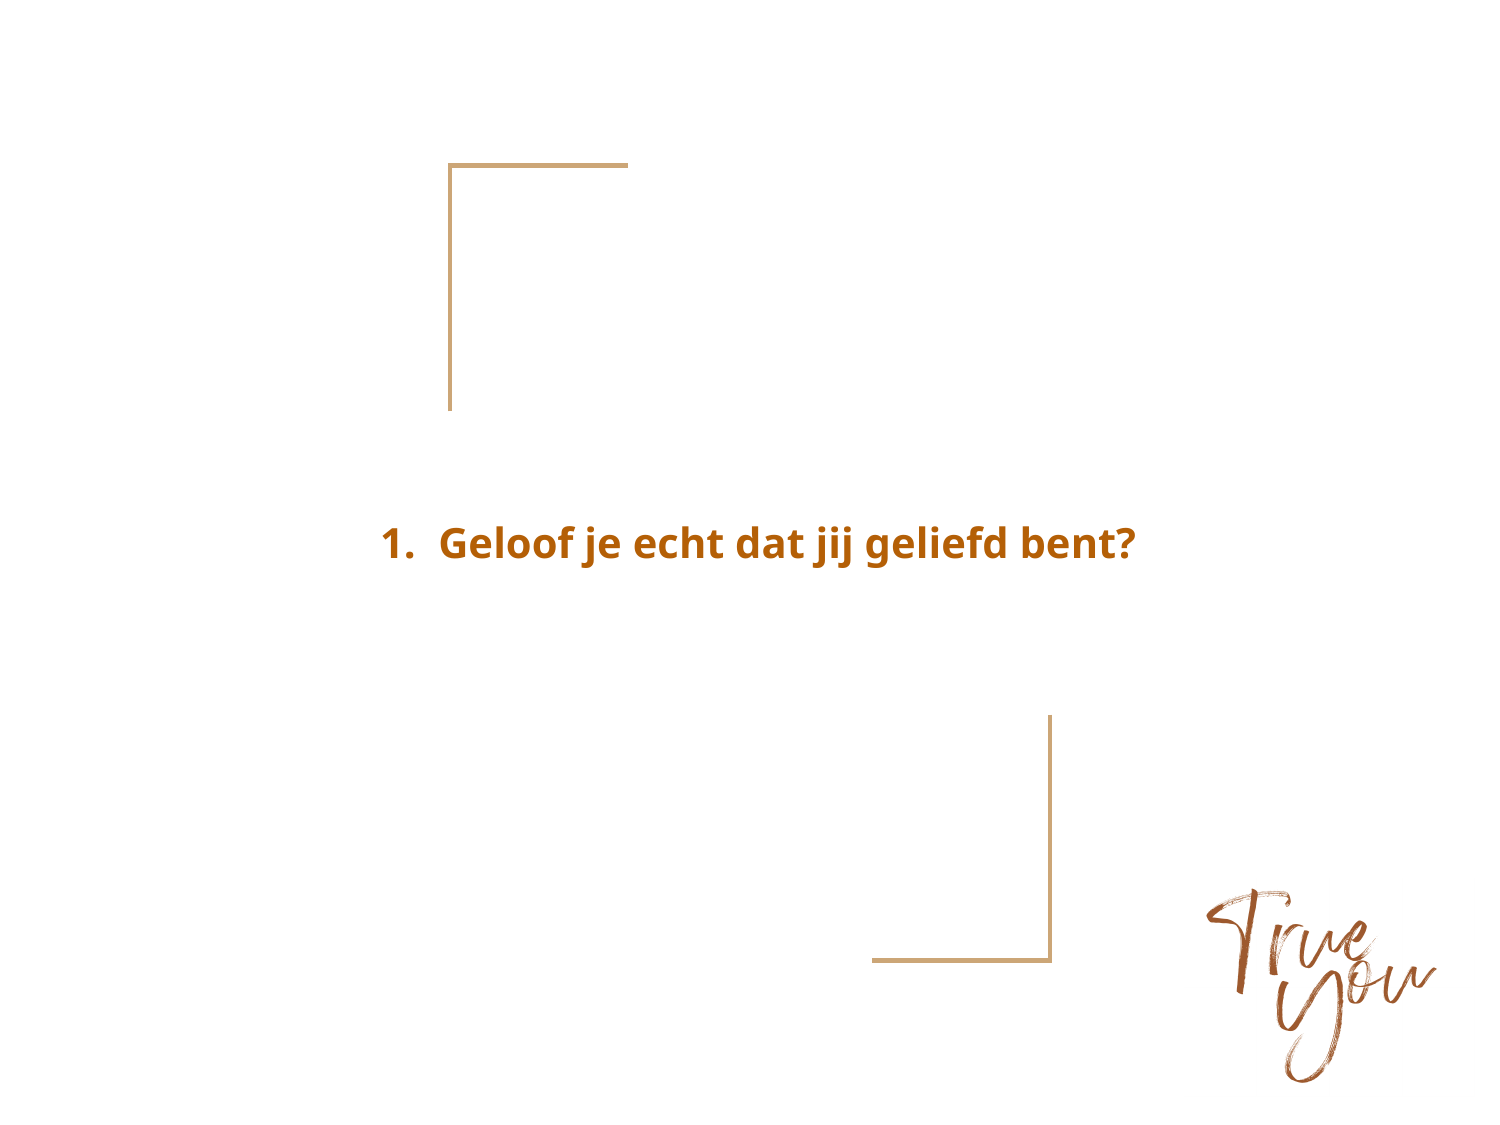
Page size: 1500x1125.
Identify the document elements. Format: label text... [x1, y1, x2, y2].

picture [1183, 877, 1476, 1097]
subtitle Geloof je echt dat jij geliefd bent? [153, 509, 1347, 616]
